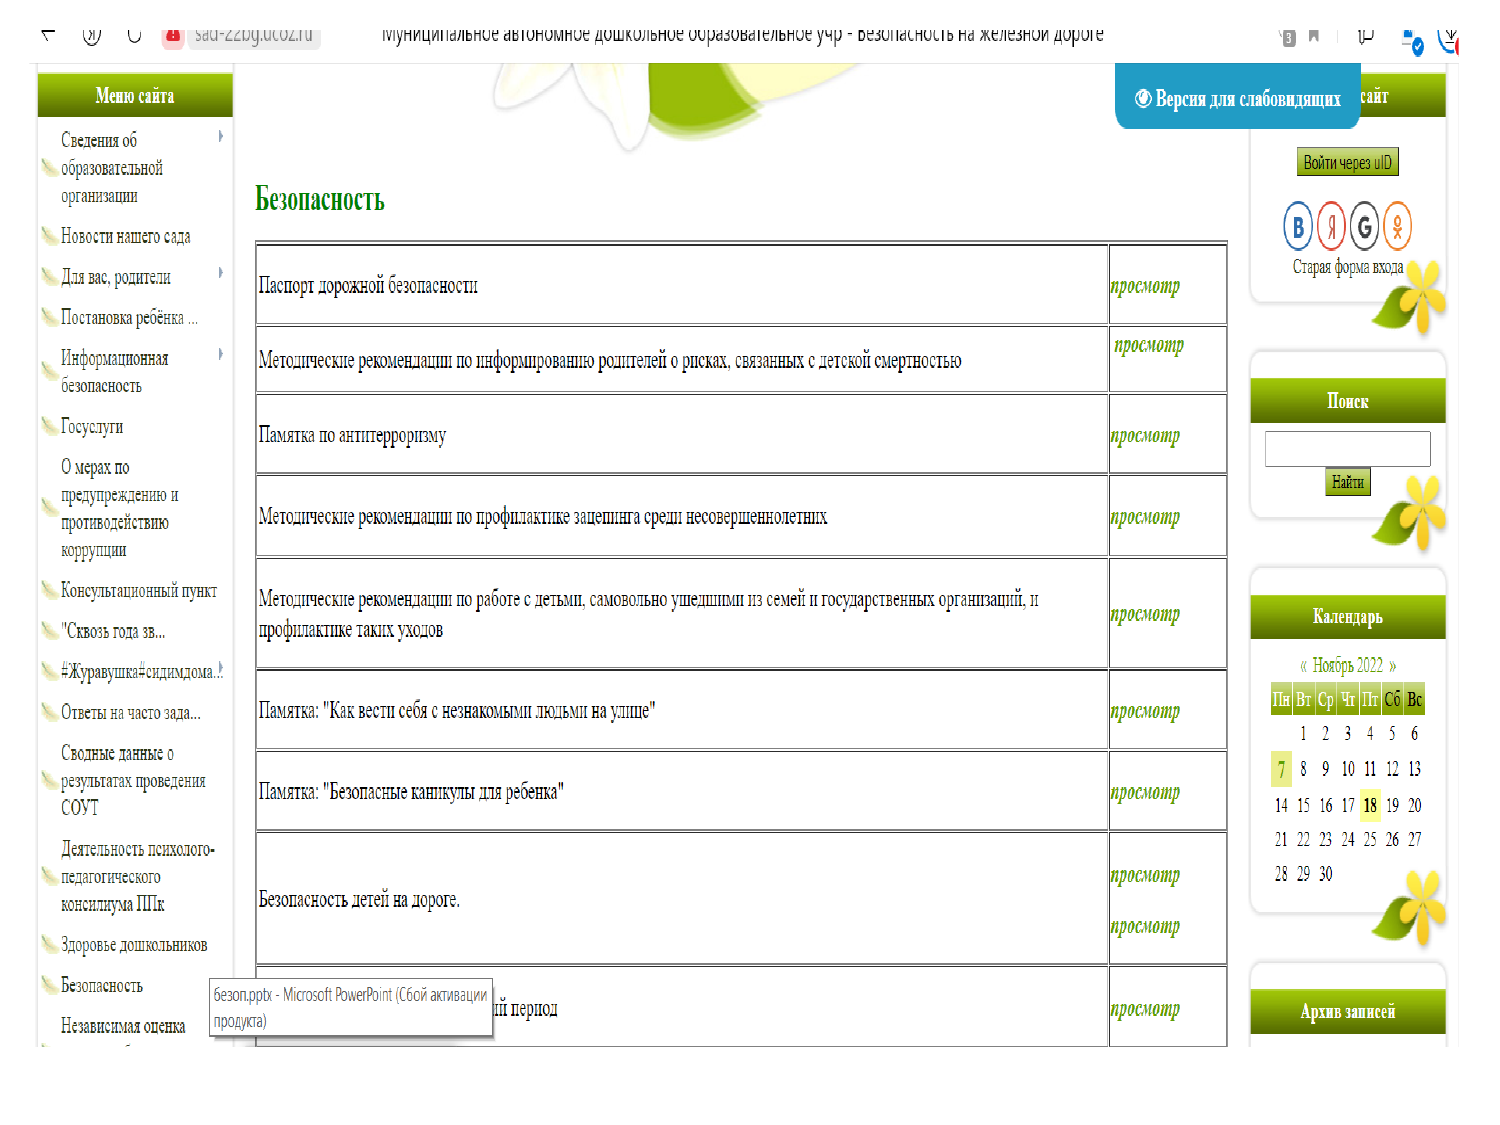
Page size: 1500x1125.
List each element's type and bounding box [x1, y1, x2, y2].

list [29, 30, 1459, 1047]
